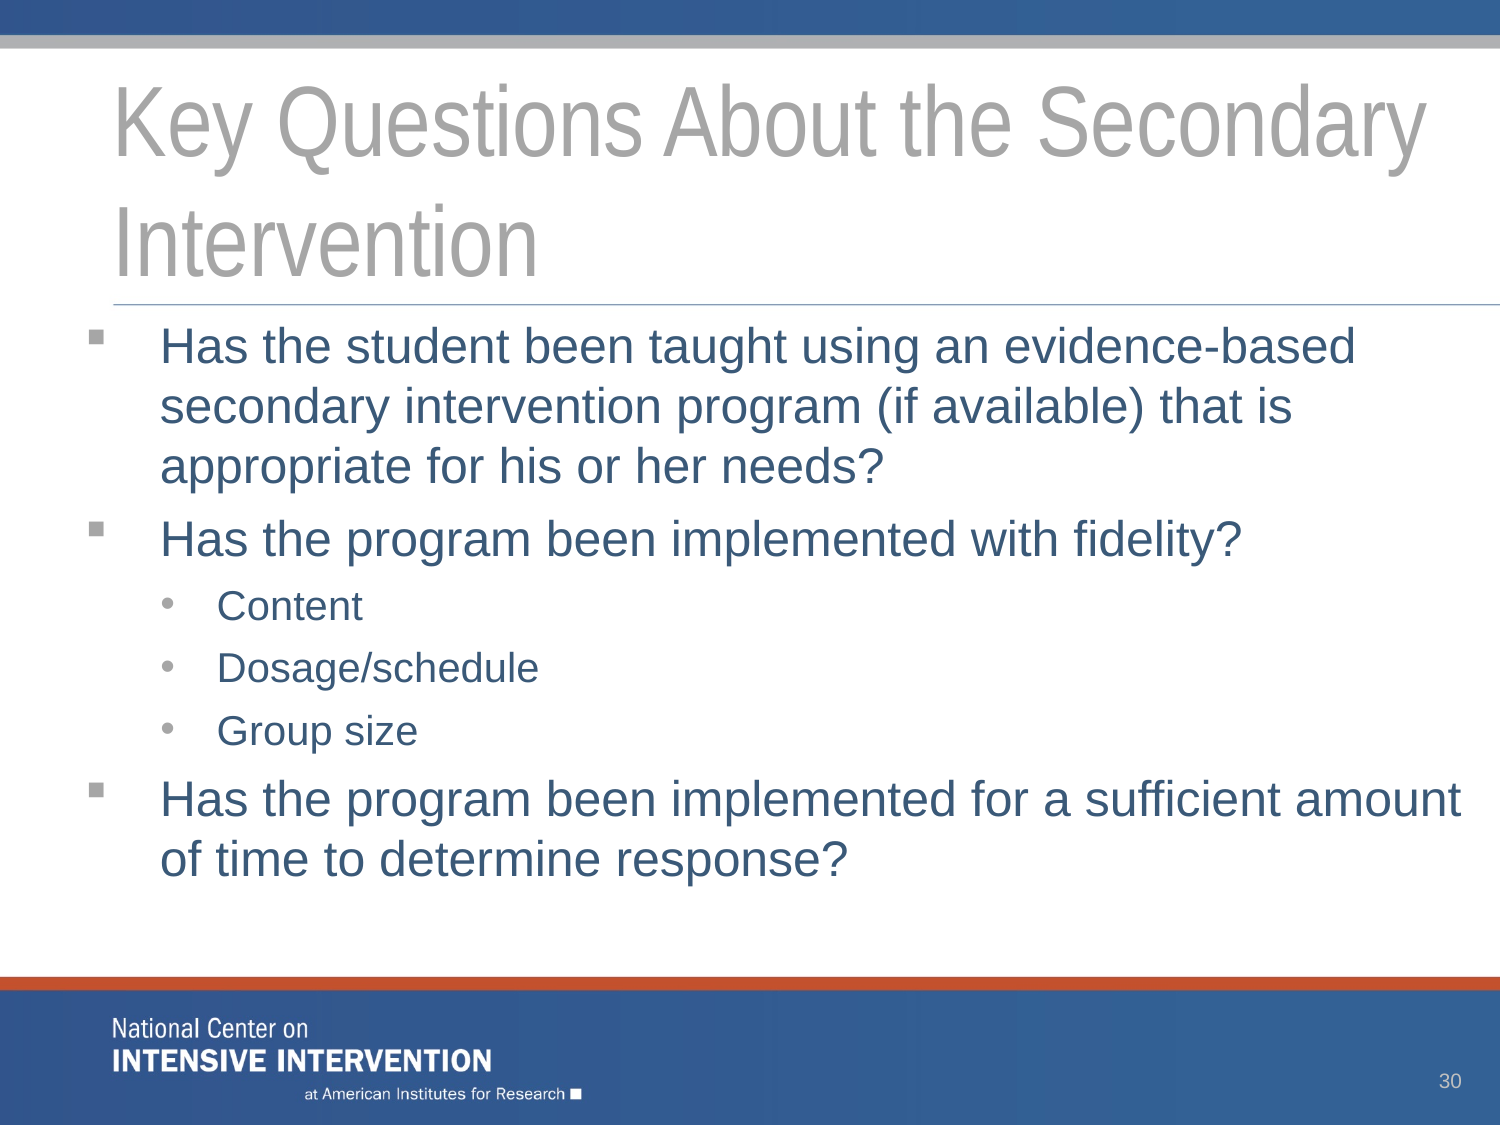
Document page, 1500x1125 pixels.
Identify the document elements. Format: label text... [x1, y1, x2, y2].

slide_number 30 [1436, 1067, 1462, 1093]
title Key Questions About the Secondary Intervention [112, 51, 1463, 297]
picture [0, 0, 1500, 1125]
list Has the student been taught using an evidence-based secondary intervention program (if available) that is appropriate for his or her needs? Has the program been implemented with fidelity? Content Dosage/schedule Group size Has the program been implemented for a sufficient amount of time to determine response? [84, 313, 1479, 1086]
